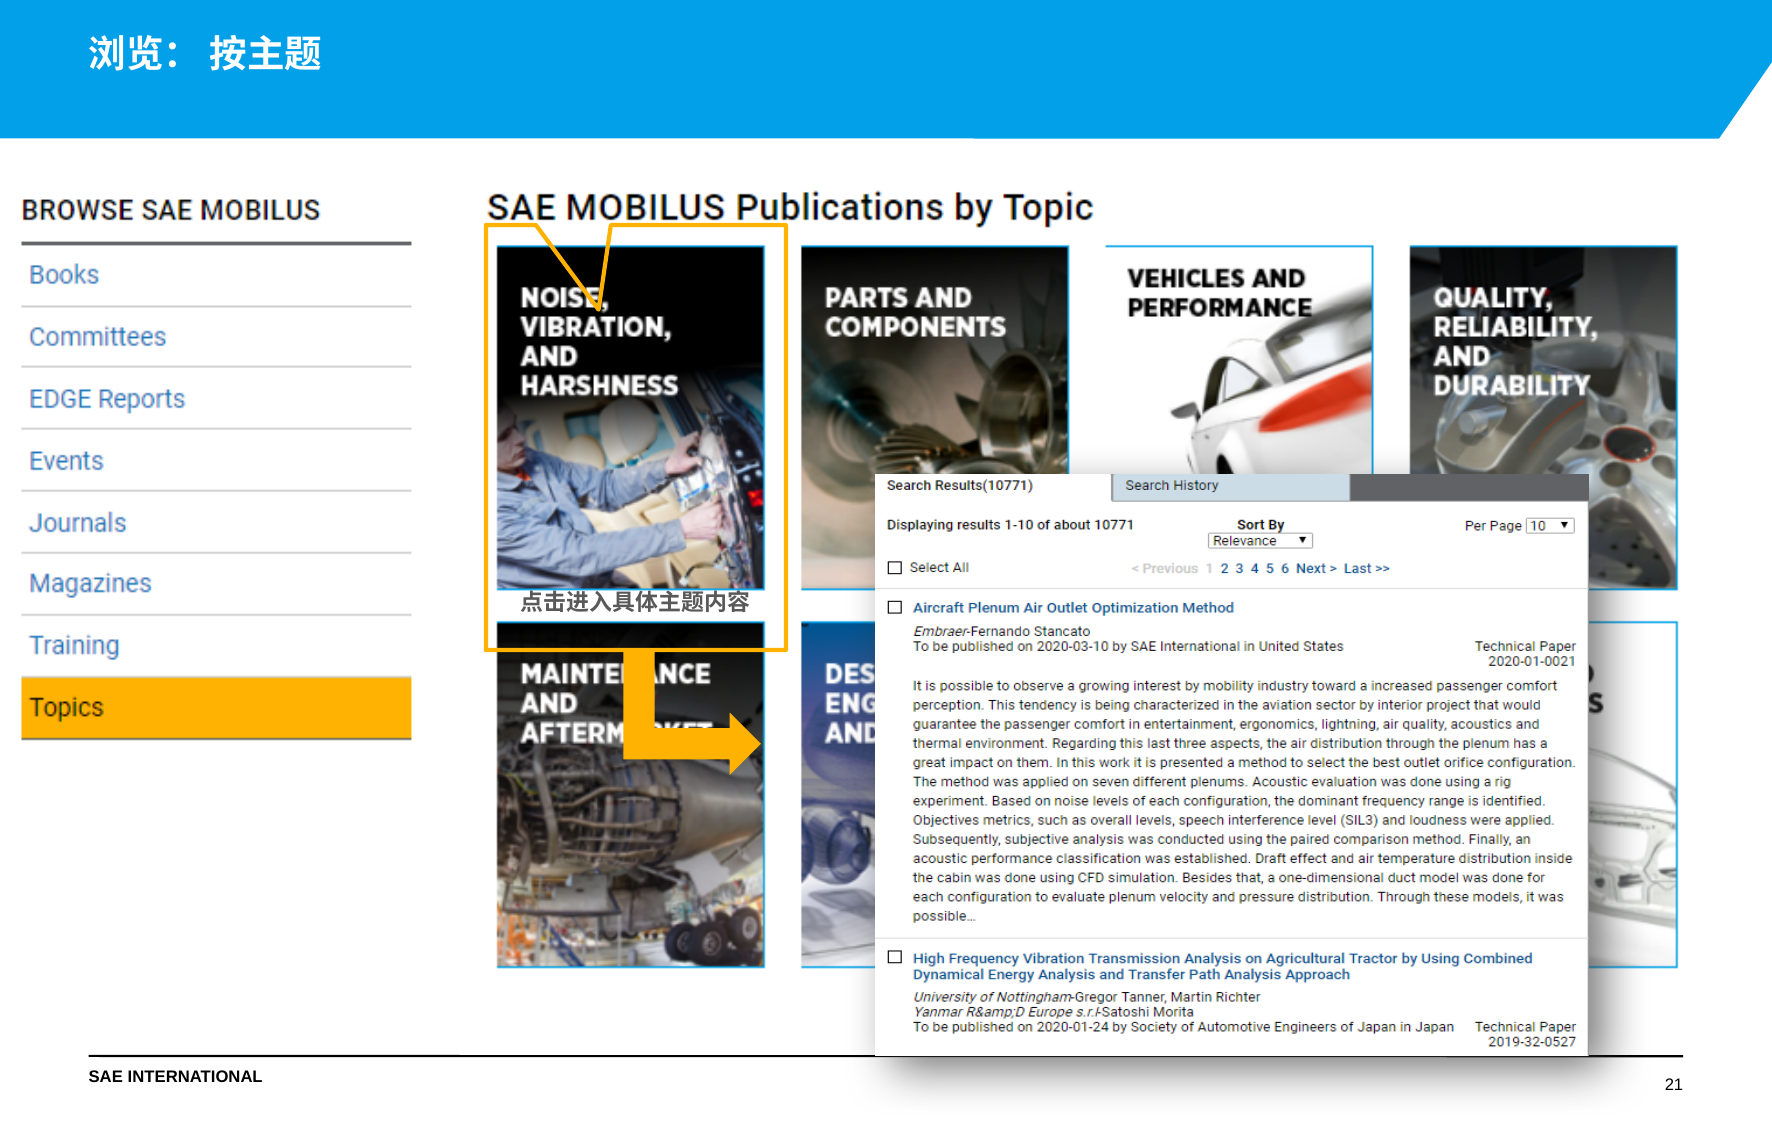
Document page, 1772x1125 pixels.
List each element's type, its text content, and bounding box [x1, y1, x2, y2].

title 浏览： 按主题 [88, 29, 1684, 140]
slide_number 21 [1611, 1066, 1684, 1094]
picture [0, 149, 1712, 1057]
